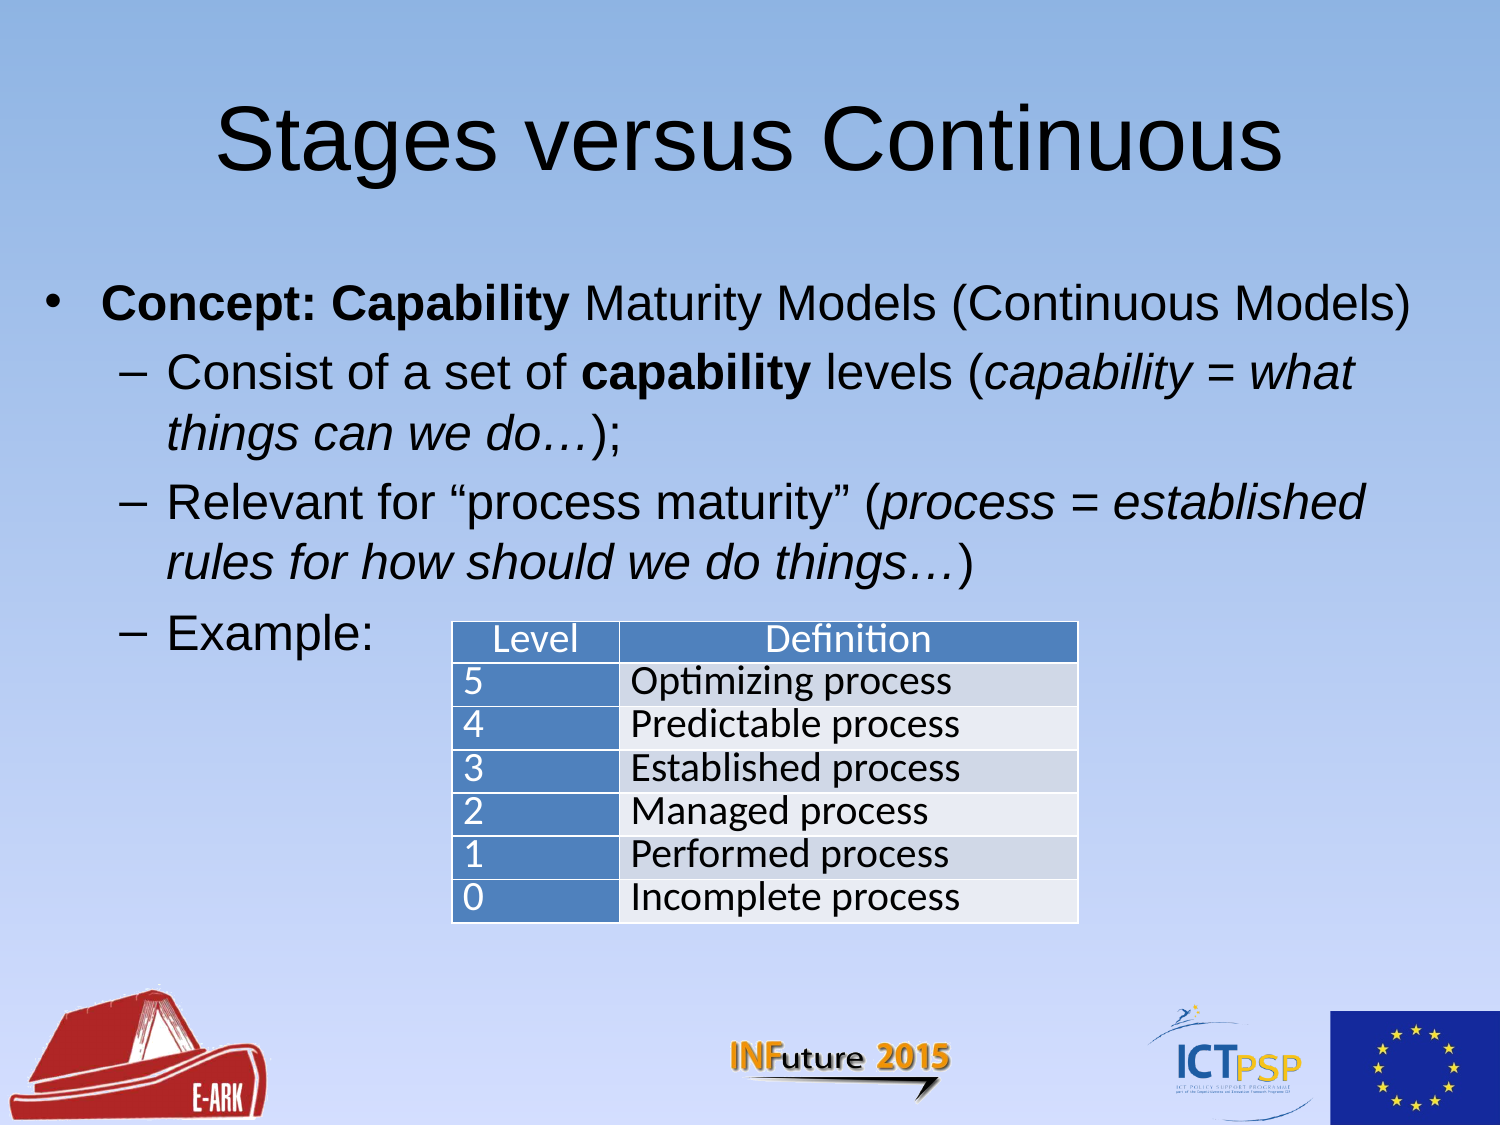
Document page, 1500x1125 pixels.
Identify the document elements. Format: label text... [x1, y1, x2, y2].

list Concept: Capability Maturity Models (Continuous Models) Consist of a set of capability levels (capability = what things can we do…); Relevant for “process maturity” (process = established rules for how should we do things…) Example: [29, 262, 1500, 693]
table_cell 3 [453, 751, 619, 792]
table_header Definition [620, 622, 1077, 662]
table_cell Managed process [620, 794, 1077, 835]
table_cell 4 [453, 707, 619, 749]
table_cell Incomplete process [620, 880, 1077, 922]
table_header Level [453, 622, 619, 662]
table_cell Performed process [620, 837, 1077, 879]
table_cell 1 [453, 837, 619, 879]
table_cell 2 [453, 794, 619, 835]
table_cell Optimizing process [620, 664, 1077, 706]
table_cell Predictable process [620, 707, 1077, 749]
picture [5, 984, 272, 1125]
title Stages versus Continuous [75, 45, 1425, 233]
table_cell Established process [620, 751, 1077, 792]
picture [1120, 994, 1500, 1125]
table_cell 5 [453, 664, 619, 706]
table_cell 0 [453, 880, 619, 922]
picture [722, 954, 959, 1125]
